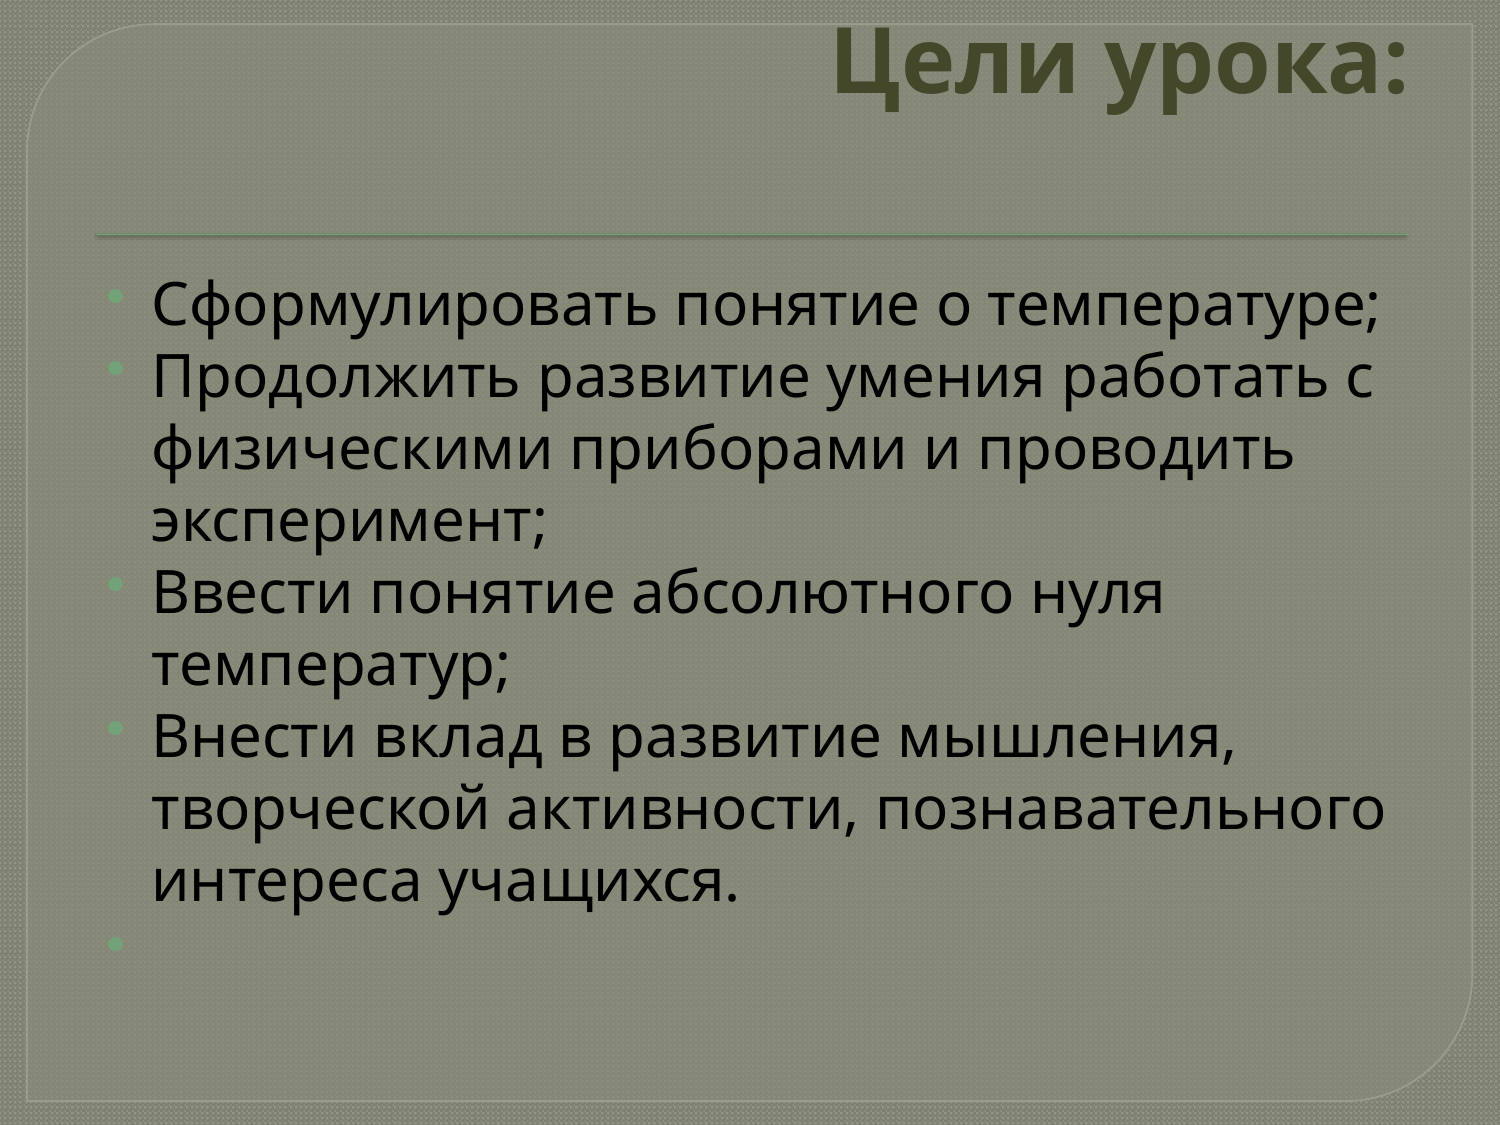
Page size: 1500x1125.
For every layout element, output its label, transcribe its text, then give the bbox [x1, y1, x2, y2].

list Сформулировать понятие о температуре; Продолжить развитие умения работать с физическими приборами и проводить эксперимент; Ввести понятие абсолютного нуля температур; Внести вклад в развитие мышления, творческой активности, познавательного интереса учащихся. [93, 257, 1444, 1001]
title Цели урока: [75, 41, 1425, 230]
